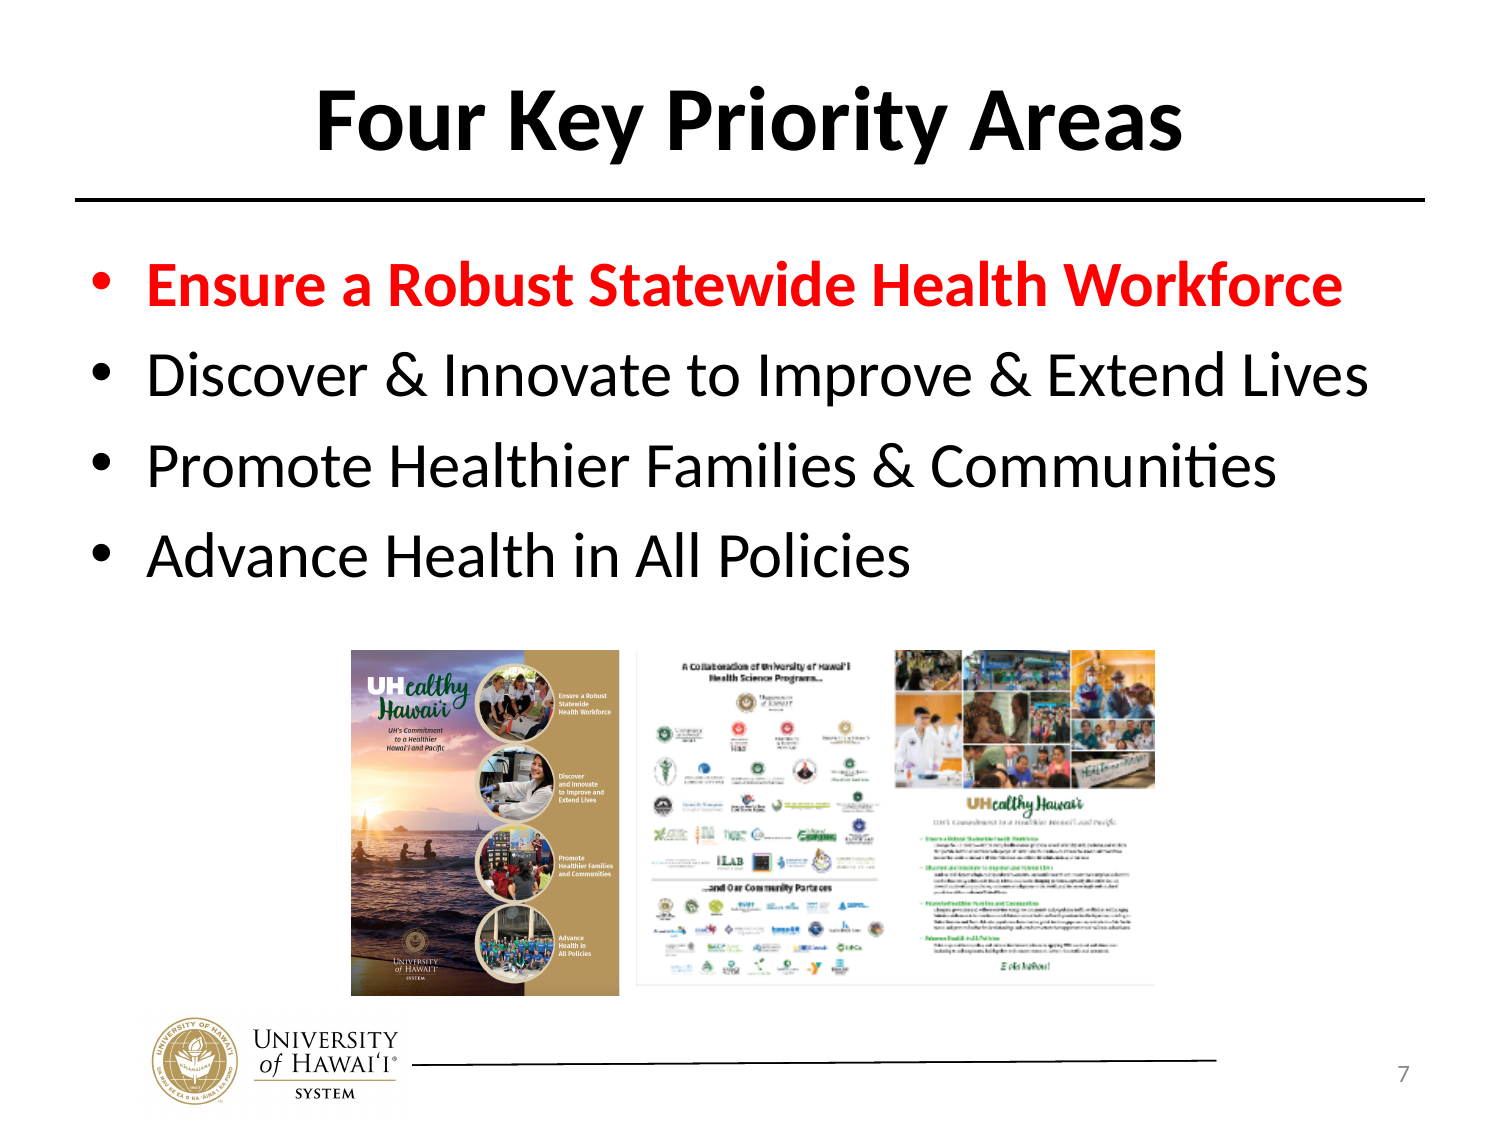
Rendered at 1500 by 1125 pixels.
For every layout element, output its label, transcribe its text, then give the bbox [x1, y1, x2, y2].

picture [636, 650, 1155, 987]
title Four Key Priority Areas [75, 20, 1425, 208]
slide_number ‹#› [1074, 1042, 1425, 1103]
picture [137, 1005, 412, 1117]
picture [350, 650, 620, 996]
list Ensure a Robust Statewide Health Workforce Discover & Innovate to Improve & Extend Lives Promote Healthier Families & Communities Advance Health in All Policies [75, 234, 1425, 1005]
